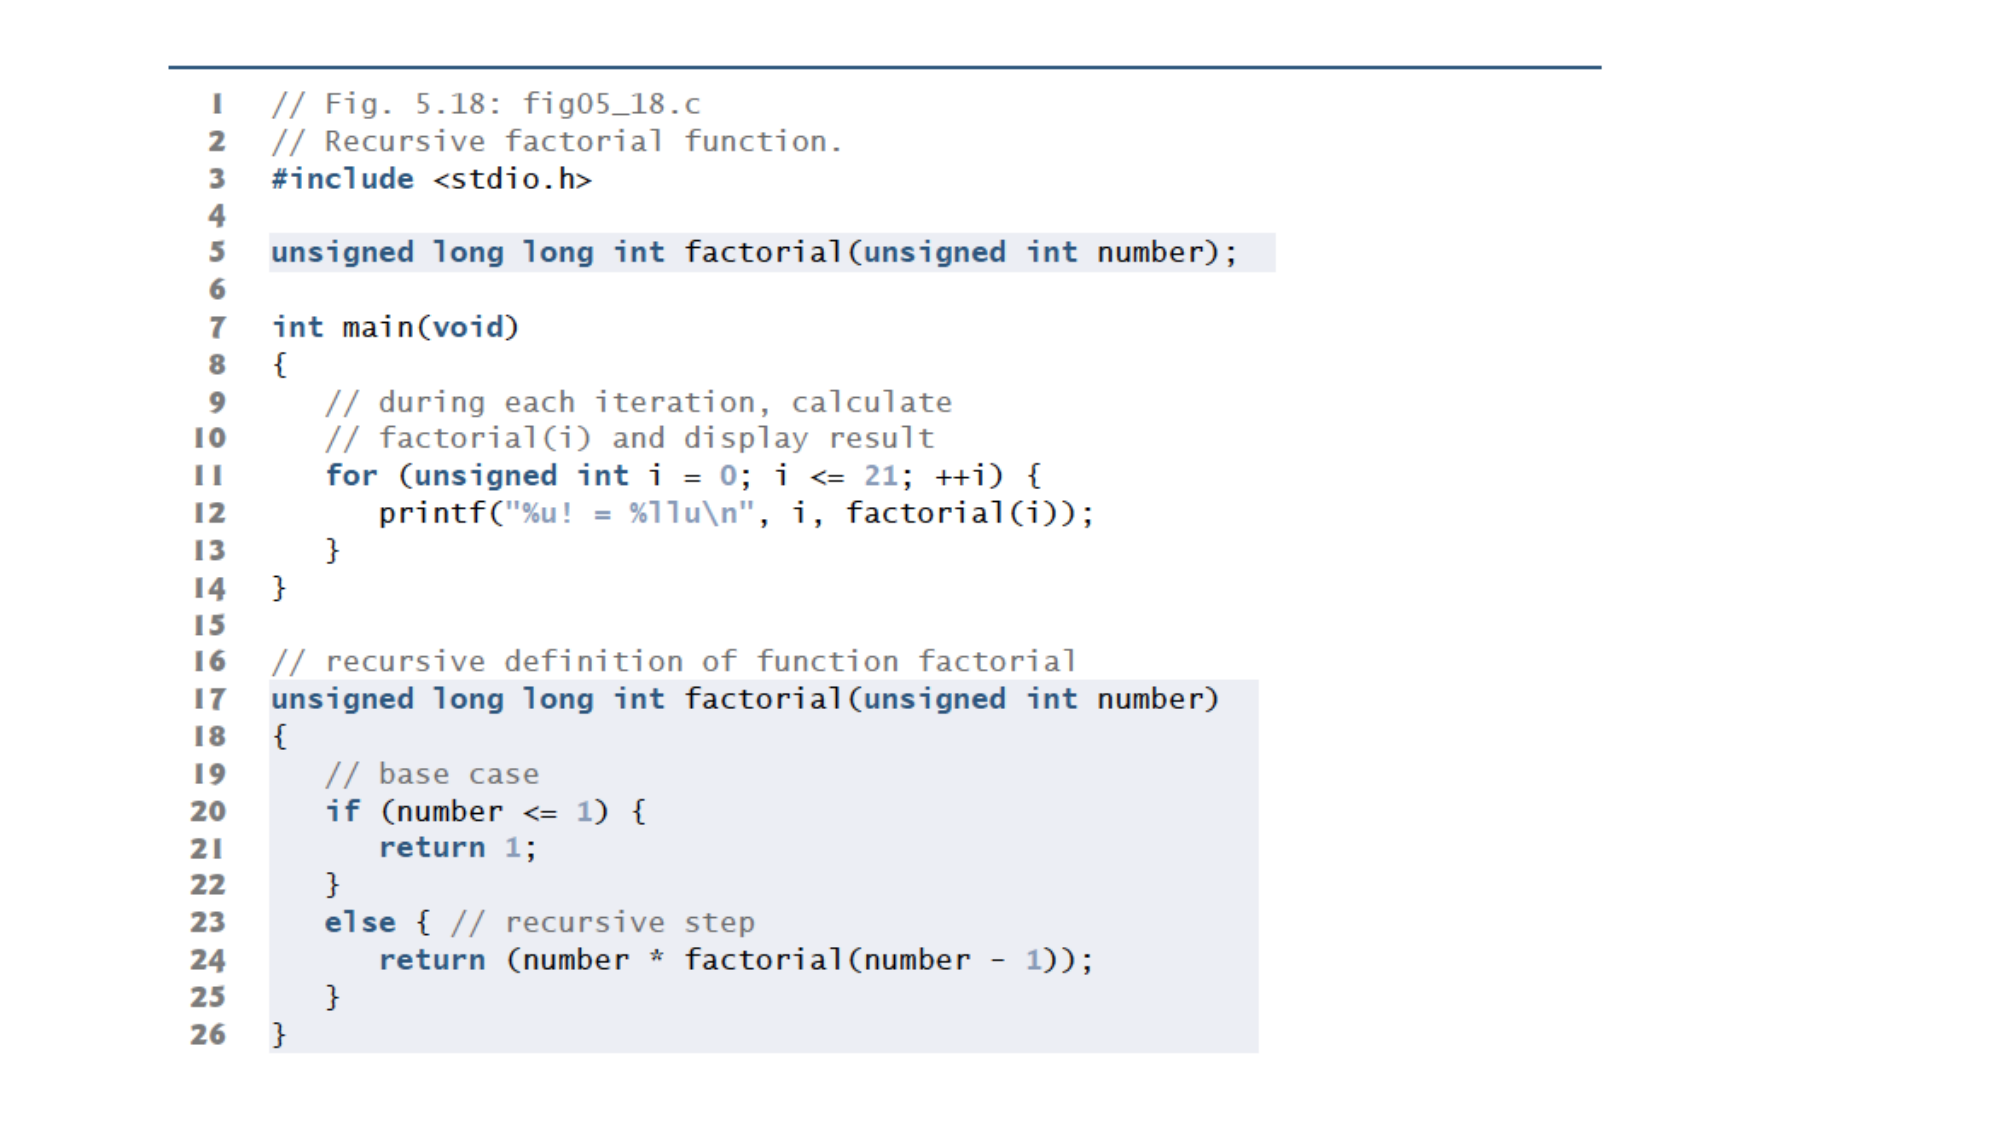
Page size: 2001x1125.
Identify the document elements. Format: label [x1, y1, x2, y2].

list [145, 44, 1643, 1089]
